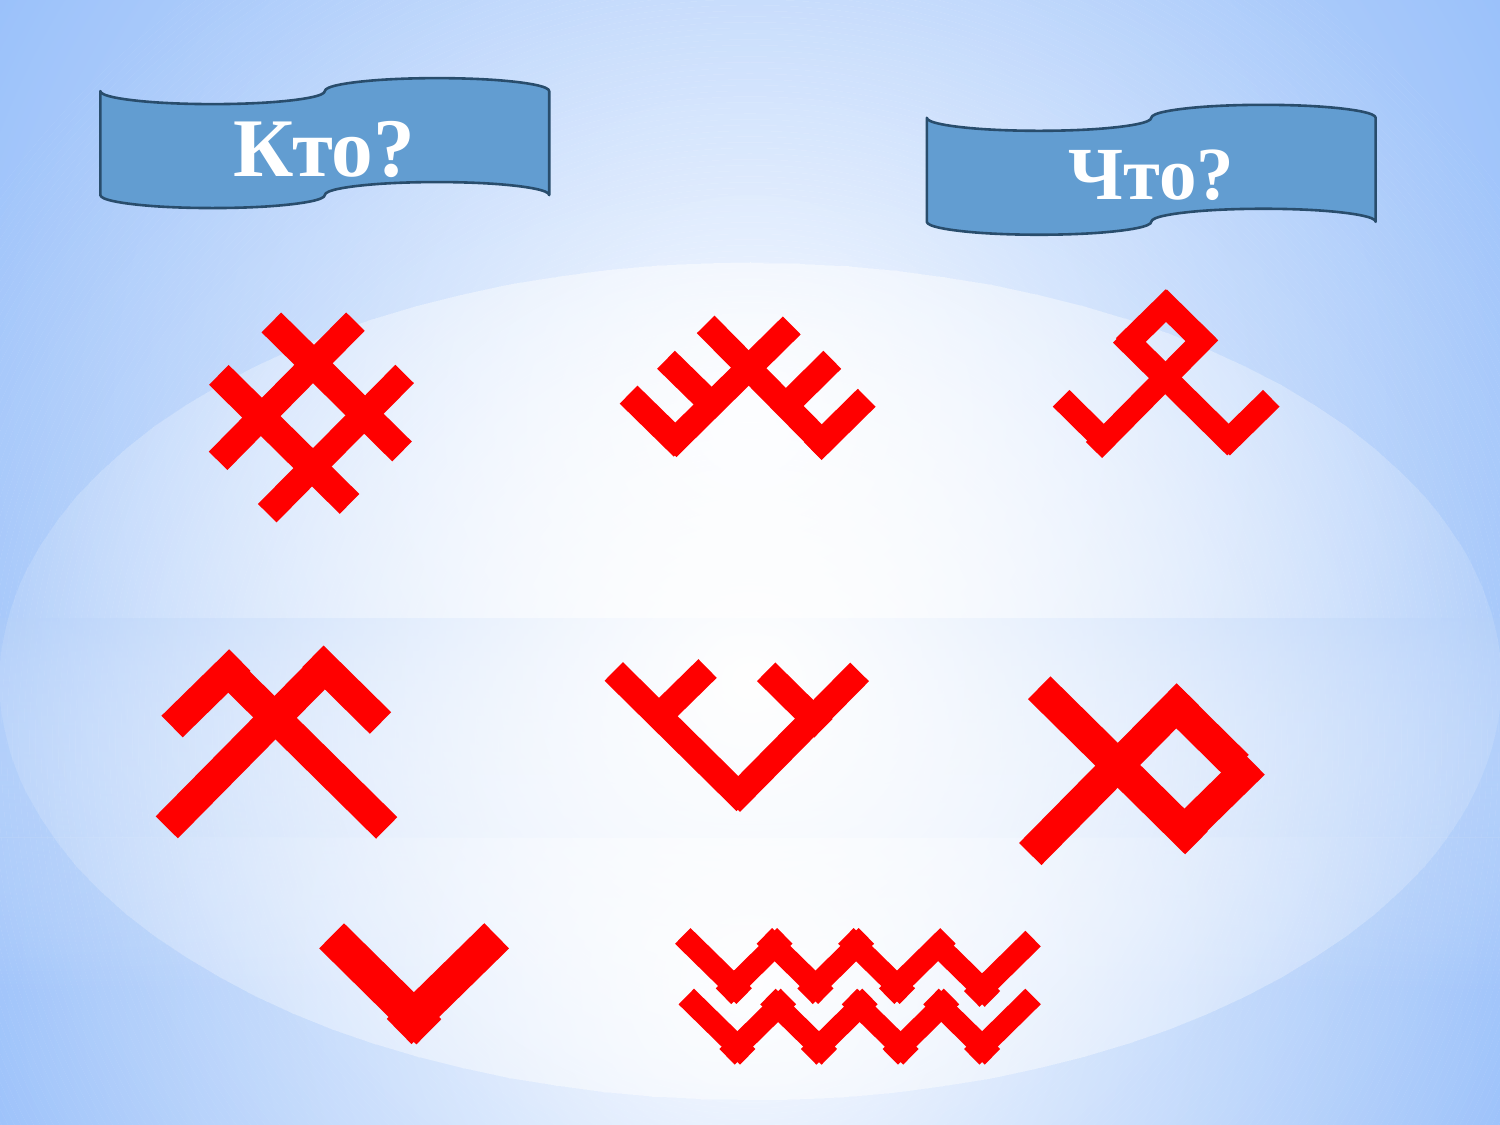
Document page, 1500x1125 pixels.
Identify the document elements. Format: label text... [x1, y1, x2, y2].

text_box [158, 645, 419, 859]
text_box Что? [925, 103, 1377, 237]
text_box Кто? [99, 76, 551, 210]
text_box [1007, 661, 1268, 887]
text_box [670, 954, 1046, 1038]
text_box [586, 645, 836, 830]
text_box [1050, 308, 1282, 475]
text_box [617, 298, 878, 477]
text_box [311, 965, 517, 1002]
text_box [192, 293, 429, 542]
